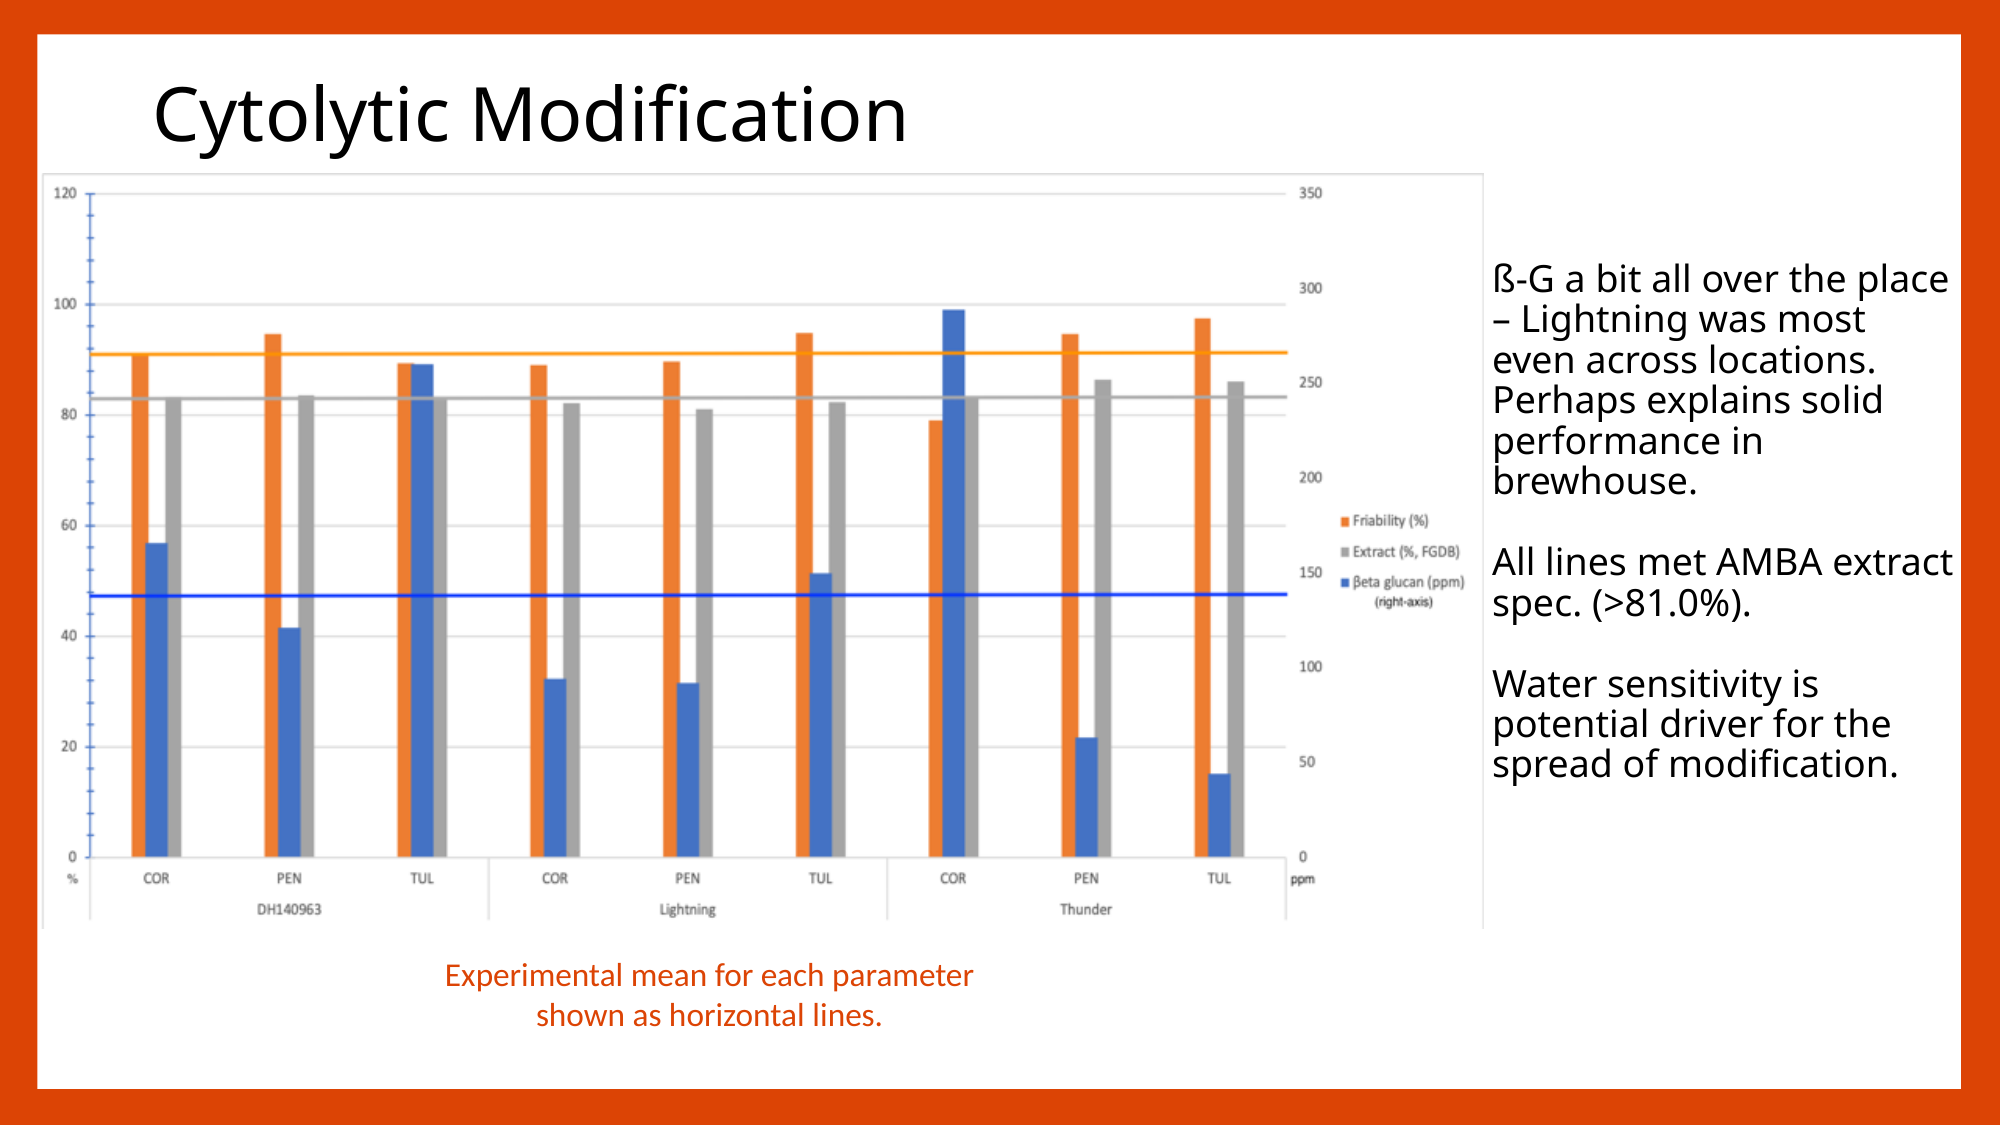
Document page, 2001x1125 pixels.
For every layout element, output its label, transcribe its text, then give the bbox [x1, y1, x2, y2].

picture [41, 173, 1484, 929]
text_box Experimental mean for each parameter shown as horizontal lines. [400, 945, 1019, 1041]
text_box ß-G a bit all over the place – Lightning was most even across locations. Perhaps explains solid performance in brewhouse. All lines met AMBA extract spec. (>81.0%). Water sensitivity is potential driver for the spread of modification. [1484, 252, 1972, 807]
title Cytolytic Modification [137, 59, 1863, 174]
